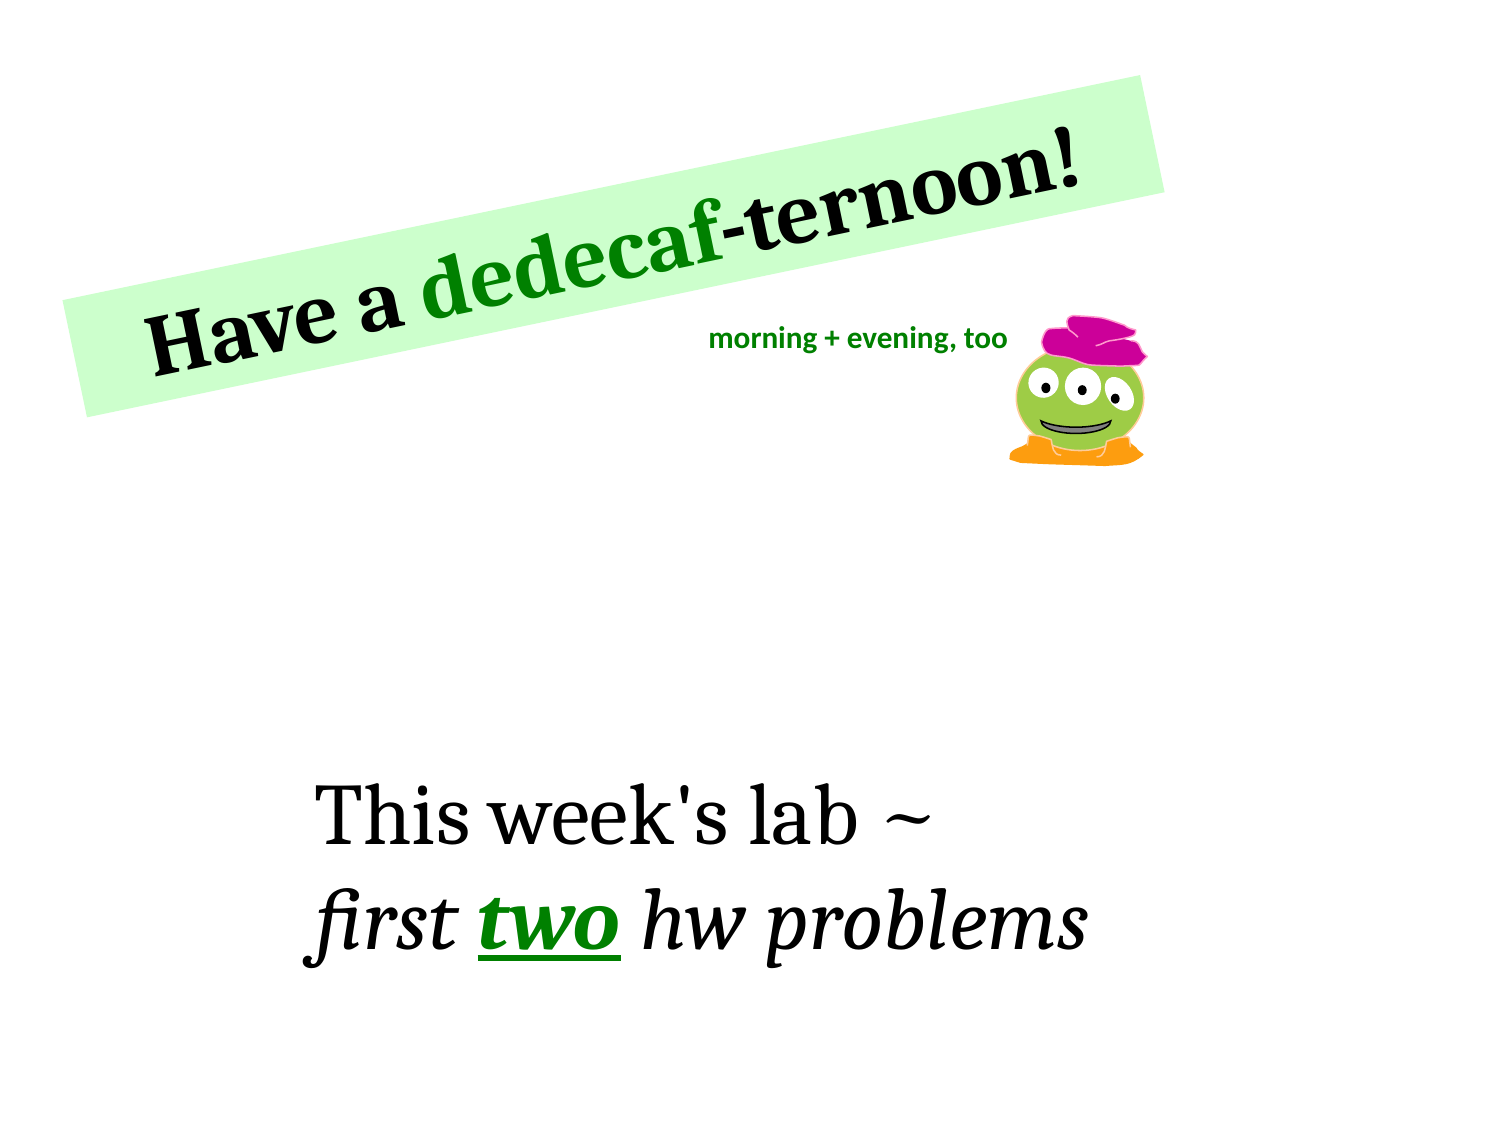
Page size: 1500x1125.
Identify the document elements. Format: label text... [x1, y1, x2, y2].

text_box This week's lab ~ first two hw problems [300, 749, 1355, 975]
text_box morning + evening, too [595, 309, 1121, 362]
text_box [1009, 315, 1148, 466]
text_box Have a dedecaf-ternoon! [62, 75, 1165, 418]
